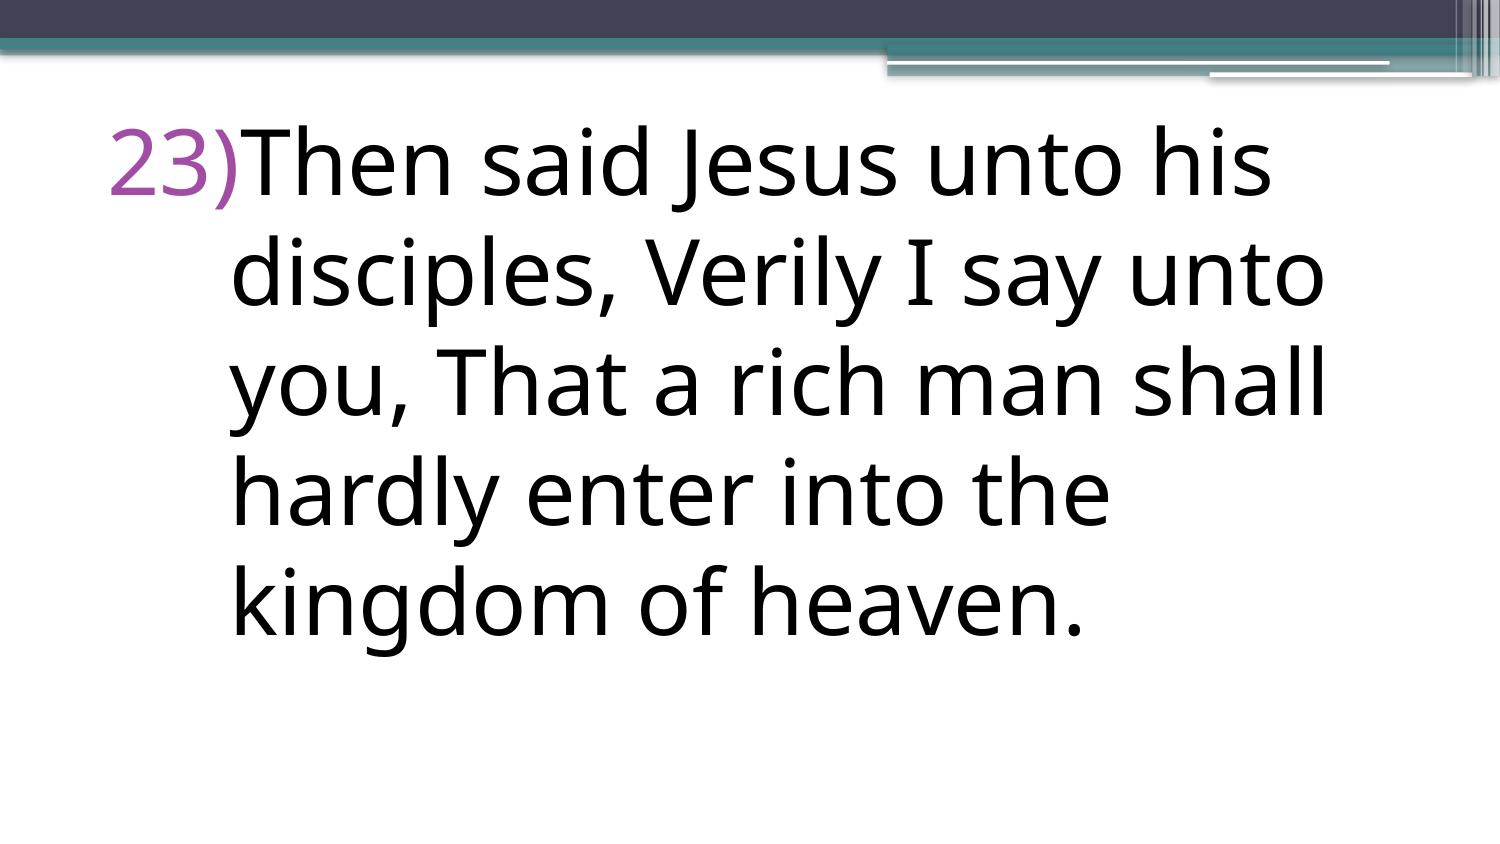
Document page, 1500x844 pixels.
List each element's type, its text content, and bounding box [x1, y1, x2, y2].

list Then said Jesus unto his disciples, Verily I say unto you, That a rich man shall hardly enter into the kingdom of heaven. [75, 96, 1425, 809]
